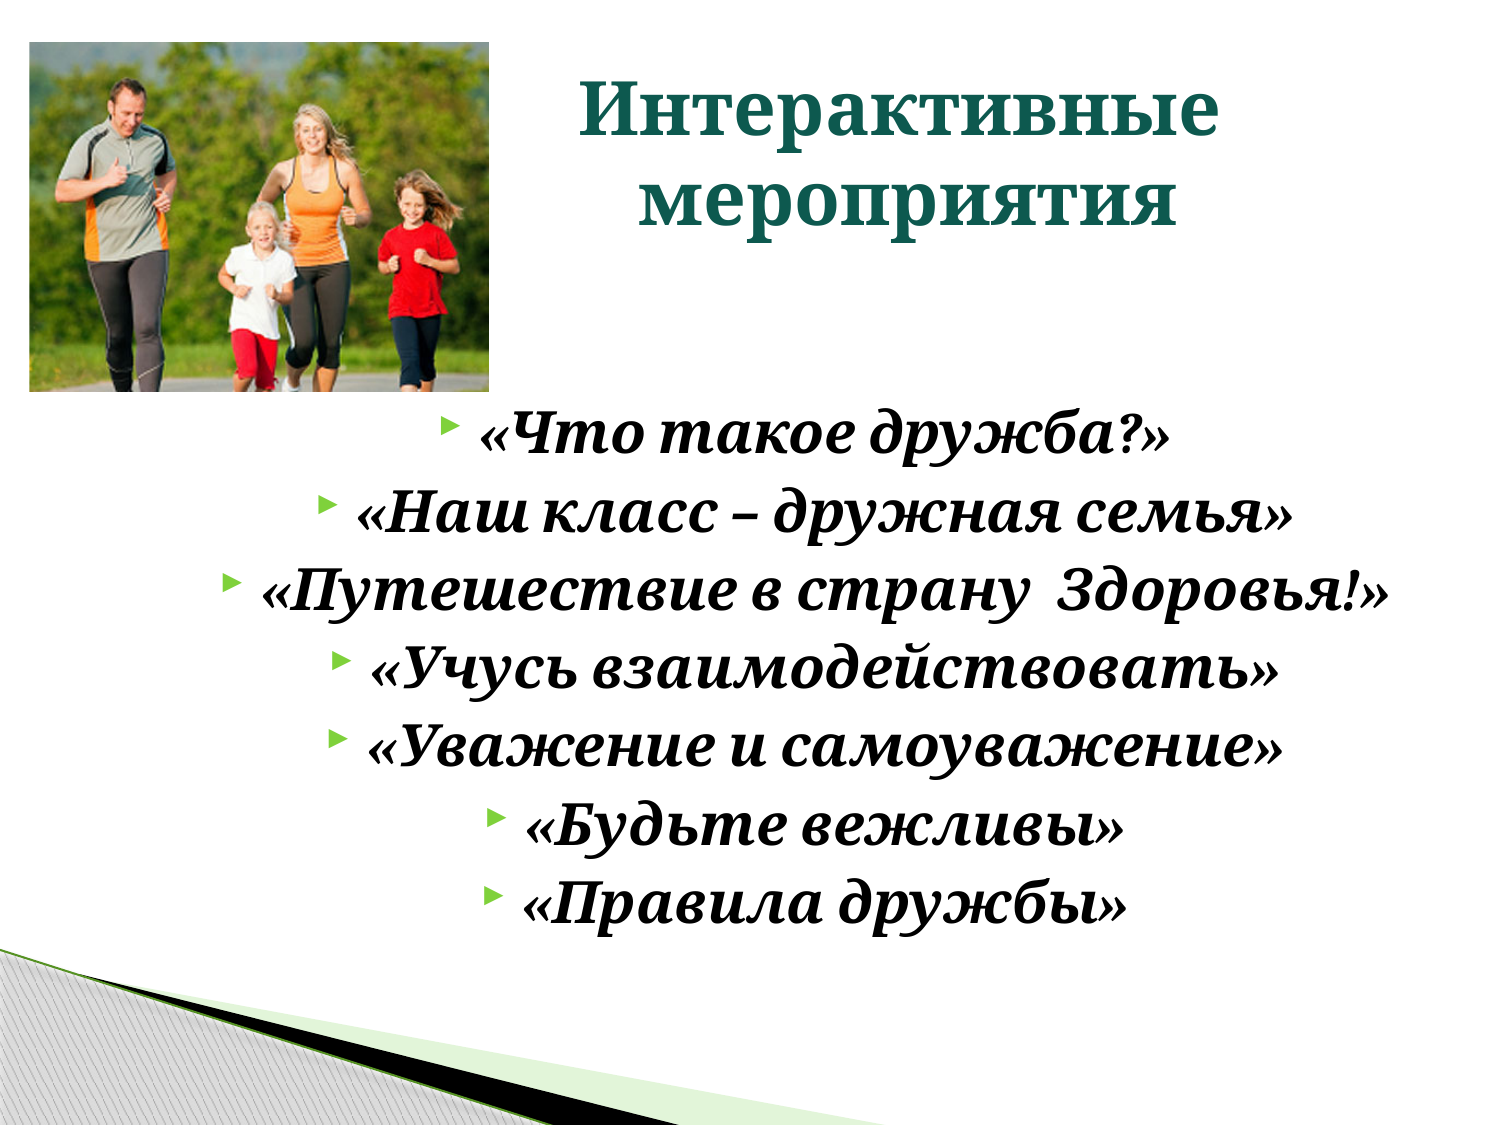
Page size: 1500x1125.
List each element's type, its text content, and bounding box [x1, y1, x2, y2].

picture [29, 42, 490, 392]
title Интерактивные мероприятия [454, 33, 1363, 267]
list «Что такое дружба?» «Наш класс – дружная семья» «Путешествие в страну Здоровья!» «Учусь взаимодействовать» «Уважение и самоуважение» «Будьте вежливы» «Правила дружбы» [159, 387, 1432, 1026]
